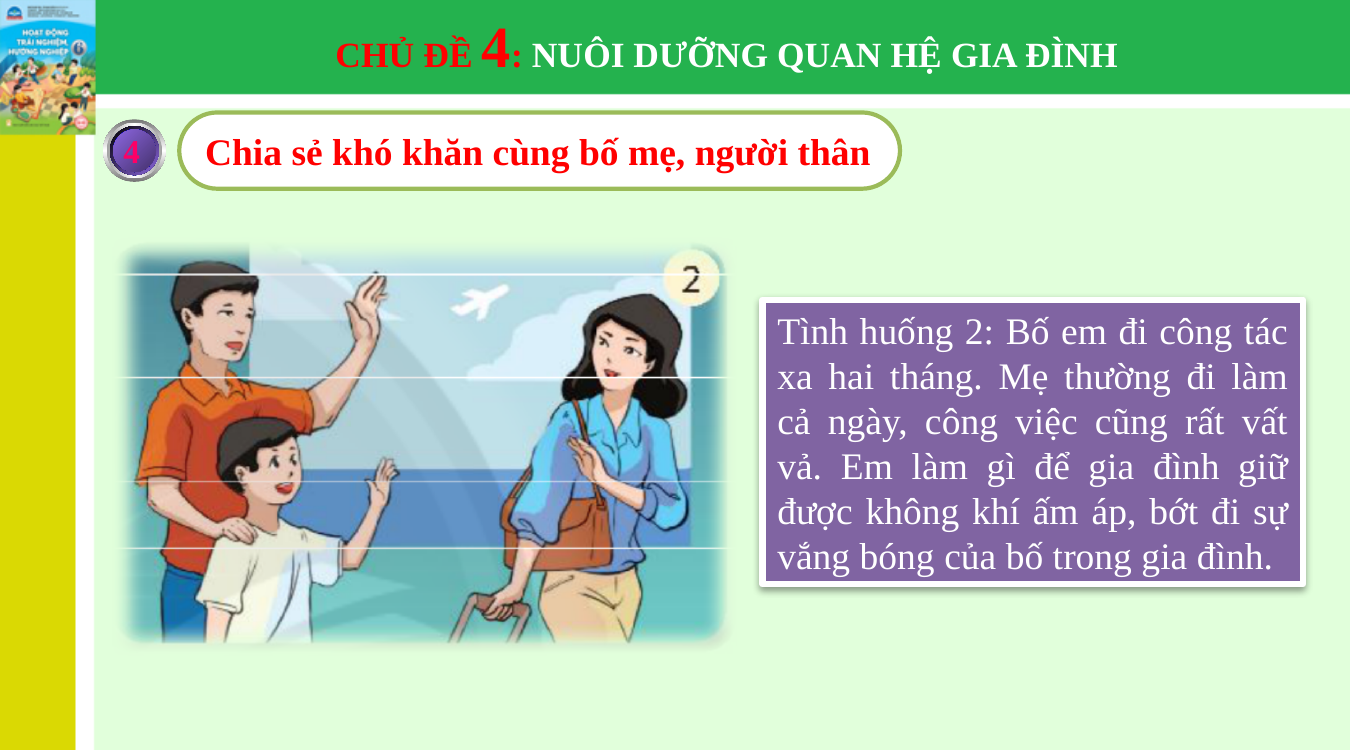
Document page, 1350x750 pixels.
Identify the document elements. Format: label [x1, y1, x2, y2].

picture [22, 29, 69, 37]
text_box [102, 119, 166, 183]
picture [0, 0, 1350, 750]
